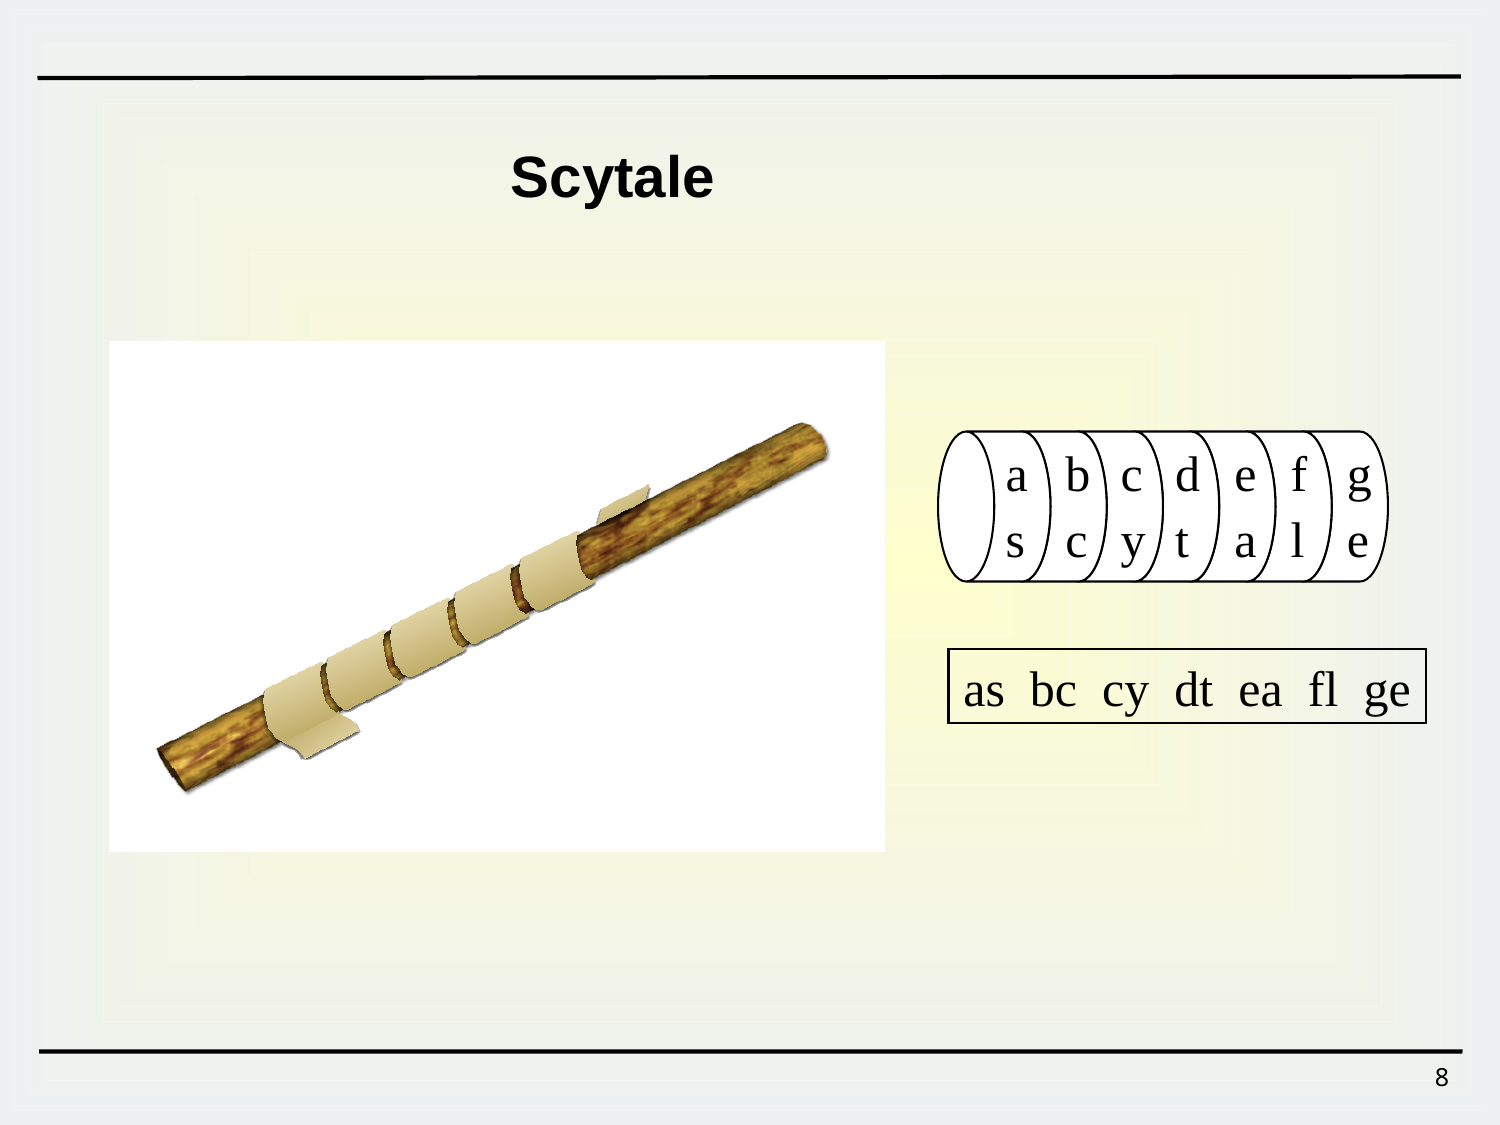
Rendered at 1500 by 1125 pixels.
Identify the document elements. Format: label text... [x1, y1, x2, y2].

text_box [937, 429, 1389, 582]
text_box Scytale [144, 140, 1082, 257]
picture [109, 341, 885, 853]
slide_number 8 [1151, 1053, 1465, 1104]
text_box as bc cy dt ea fl ge [948, 648, 1426, 724]
